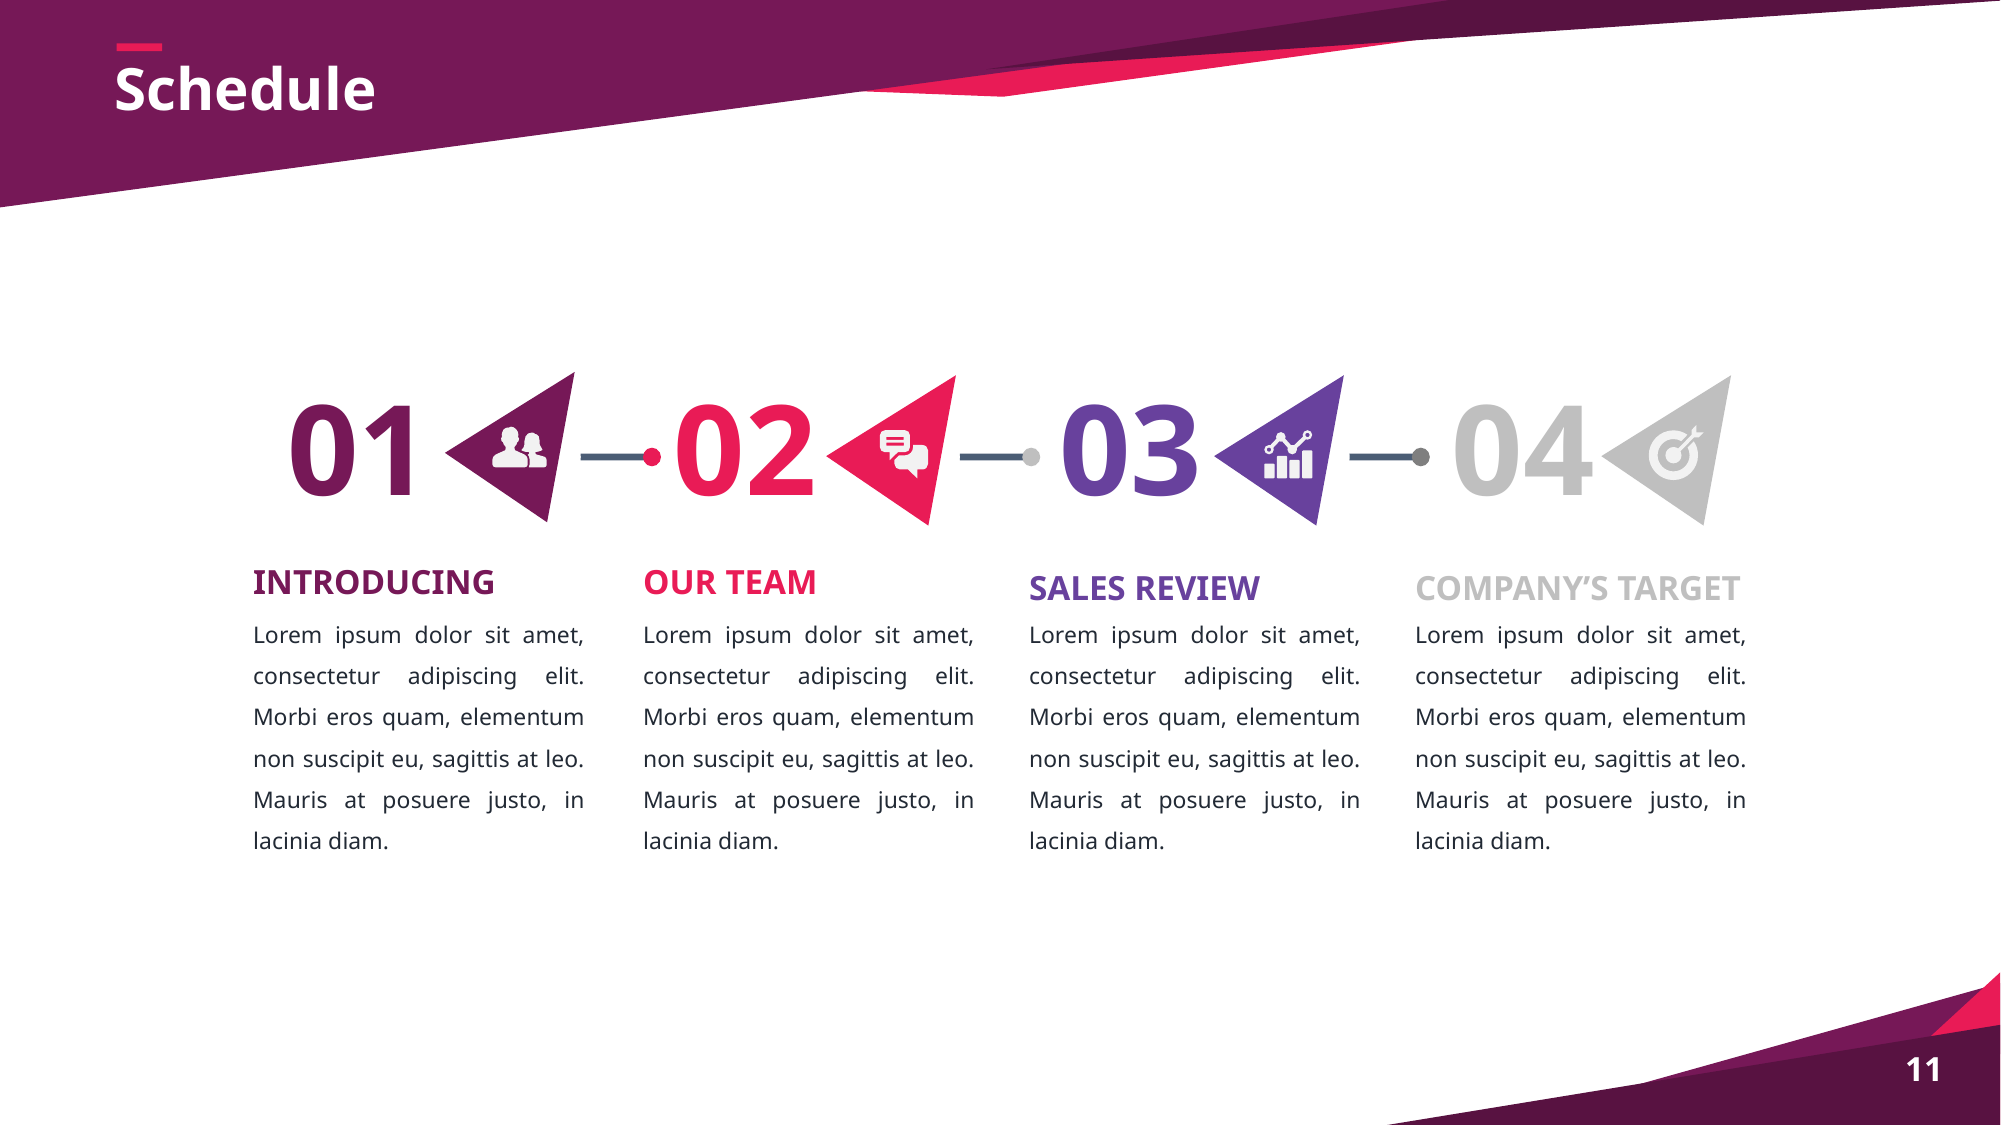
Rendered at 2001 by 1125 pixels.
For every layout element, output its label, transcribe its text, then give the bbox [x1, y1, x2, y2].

text_box Lorem ipsum dolor sit amet, consectetur adipiscing elit. Morbi eros quam, elementum non suscipit eu, sagittis at leo. Mauris at posuere justo, in lacinia diam. [643, 606, 976, 851]
text_box 04 [1436, 363, 1615, 528]
text_box [1022, 447, 1041, 467]
text_box [979, 453, 1023, 461]
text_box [1242, 363, 1367, 503]
text_box [642, 447, 662, 467]
text_box SALES REVIEW [1029, 556, 1369, 597]
text_box Lorem ipsum dolor sit amet, consectetur adipiscing elit. Morbi eros quam, elementum non suscipit eu, sagittis at leo. Mauris at posuere justo, in lacinia diam. [1029, 606, 1361, 851]
text_box COMPANY’S TARGET [1415, 556, 1814, 597]
text_box 01 [272, 363, 451, 528]
text_box Lorem ipsum dolor sit amet, consectetur adipiscing elit. Morbi eros quam, elementum non suscipit eu, sagittis at leo. Mauris at posuere justo, in lacinia diam. [253, 606, 585, 851]
text_box Lorem ipsum dolor sit amet, consectetur adipiscing elit. Morbi eros quam, elementum non suscipit eu, sagittis at leo. Mauris at posuere justo, in lacinia diam. [1415, 606, 1747, 851]
text_box 03 [1044, 363, 1223, 528]
text_box [116, 42, 163, 52]
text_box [854, 363, 979, 503]
text_box INTRODUCING [253, 551, 542, 592]
text_box Schedule [99, 45, 848, 130]
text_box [473, 359, 598, 500]
text_box [598, 453, 643, 461]
text_box OUR TEAM [643, 551, 854, 592]
text_box 02 [659, 363, 837, 528]
text_box [1367, 453, 1412, 461]
text_box [1411, 447, 1430, 467]
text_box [1629, 363, 1754, 503]
